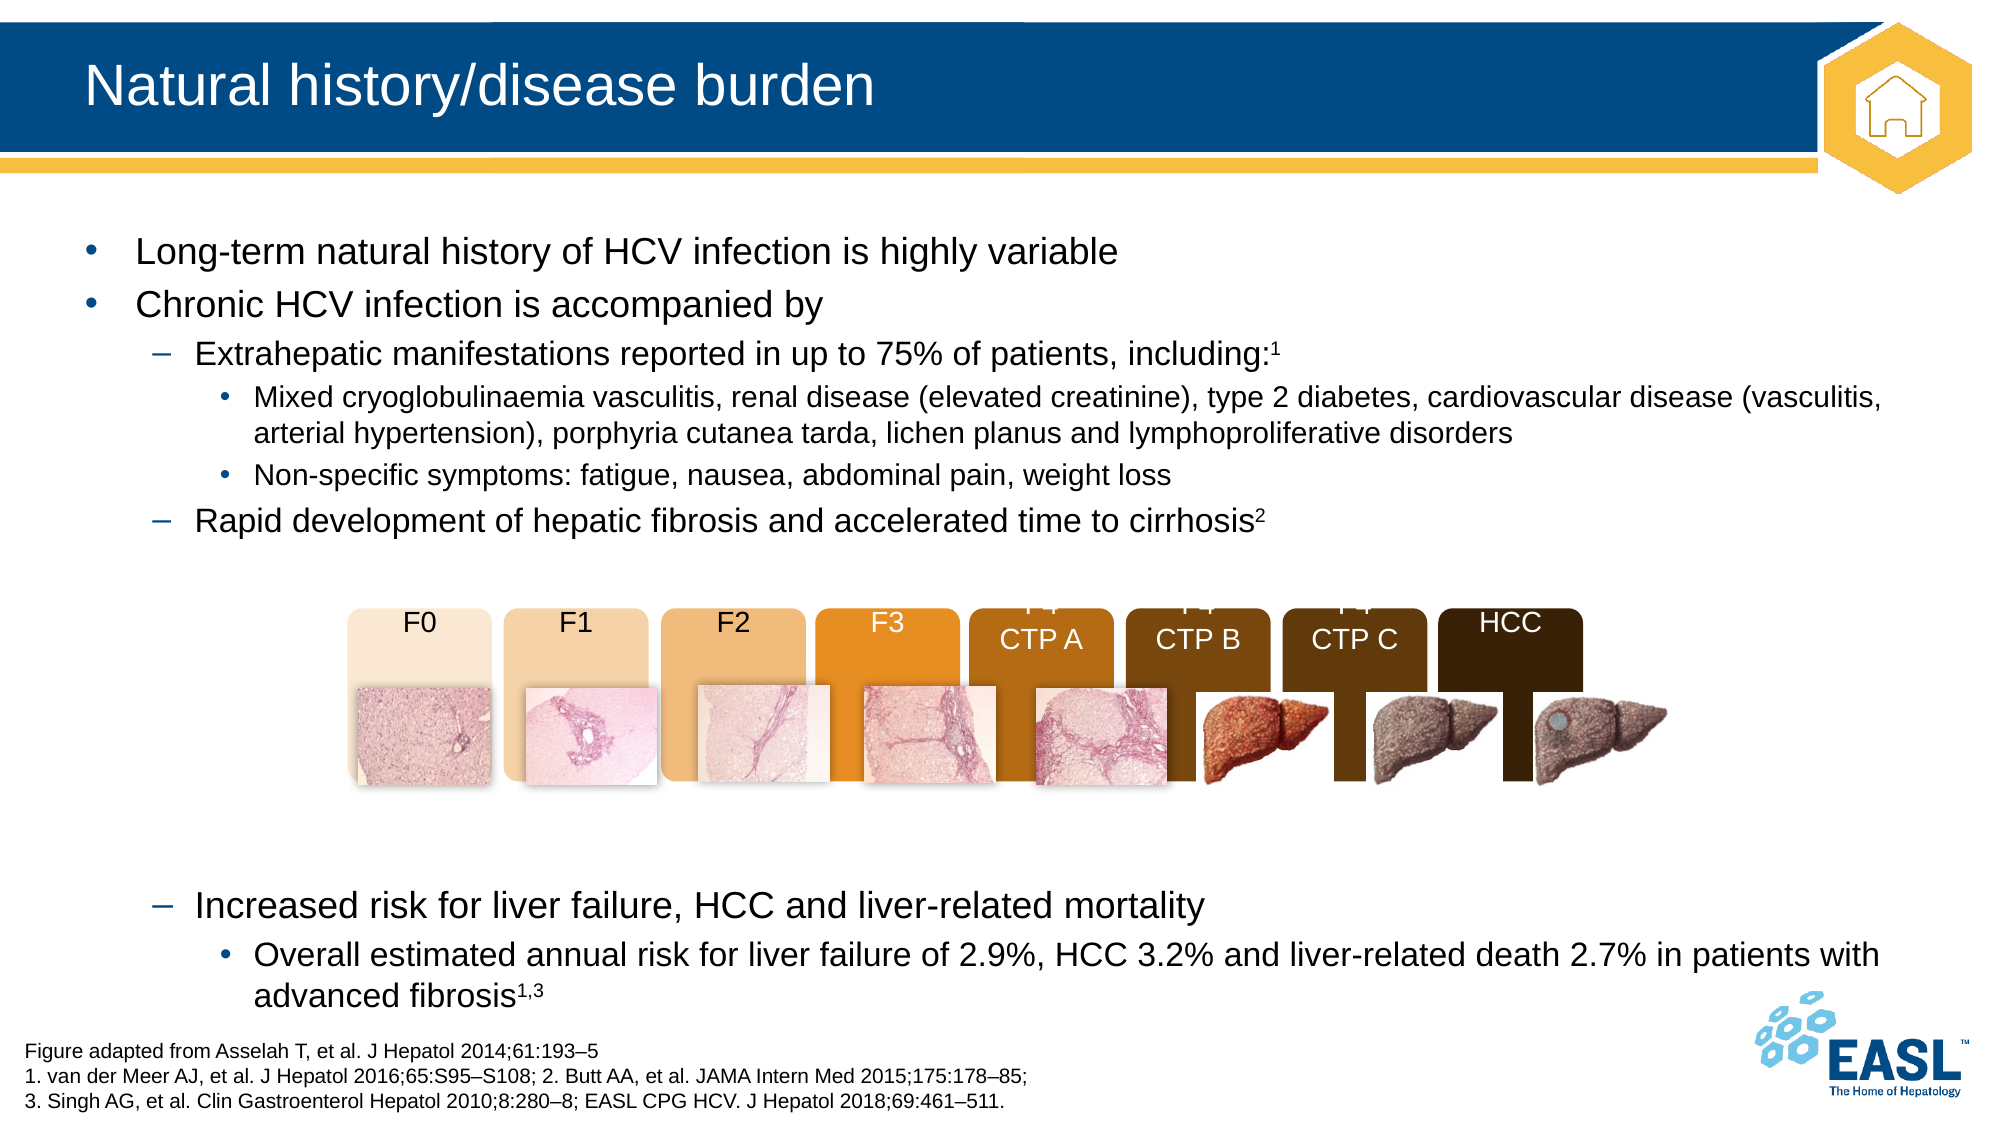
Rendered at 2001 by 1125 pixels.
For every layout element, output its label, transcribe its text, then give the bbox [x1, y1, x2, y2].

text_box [347, 608, 1683, 821]
picture [0, 22, 1972, 194]
picture [1750, 987, 1972, 1100]
list Figure adapted from Asselah T, et al. J Hepatol 2014;61:193–5 1. van der Meer AJ, et al. J Hepatol 2016;65:S95–S108; 2. Butt AA, et al. JAMA Intern Med 2015;175:178–85; 3. Singh AG, et al. Clin Gastroenterol Hepatol 2010;8:280–8; EASL CPG HCV. J Hepatol 2018;69:461–511. [1, 1062, 1646, 1125]
title Natural history/disease burden [69, 23, 1792, 150]
list Long-term natural history of HCV infection is highly variable Chronic HCV infection is accompanied by Extrahepatic manifestations reported in up to 75% of patients, including:1 Mixed cryoglobulinaemia vasculitis, renal disease (elevated creatinine), type 2 diabetes, cardiovascular disease (vasculitis, arterial hypertension), porphyria cutanea tarda, lichen planus and lymphoproliferative disorders Non-specific symptoms: fatigue, nausea, abdominal pain, weight loss Rapid development of hepatic fibrosis and accelerated time to cirrhosis2 Increased risk for liver failure, HCC and liver-related mortality Overall estimated annual risk for liver failure of 2.9%, HCC 3.2% and liver-related death 2.7% in patients with advanced fibrosis1,3 [69, 219, 1931, 1024]
